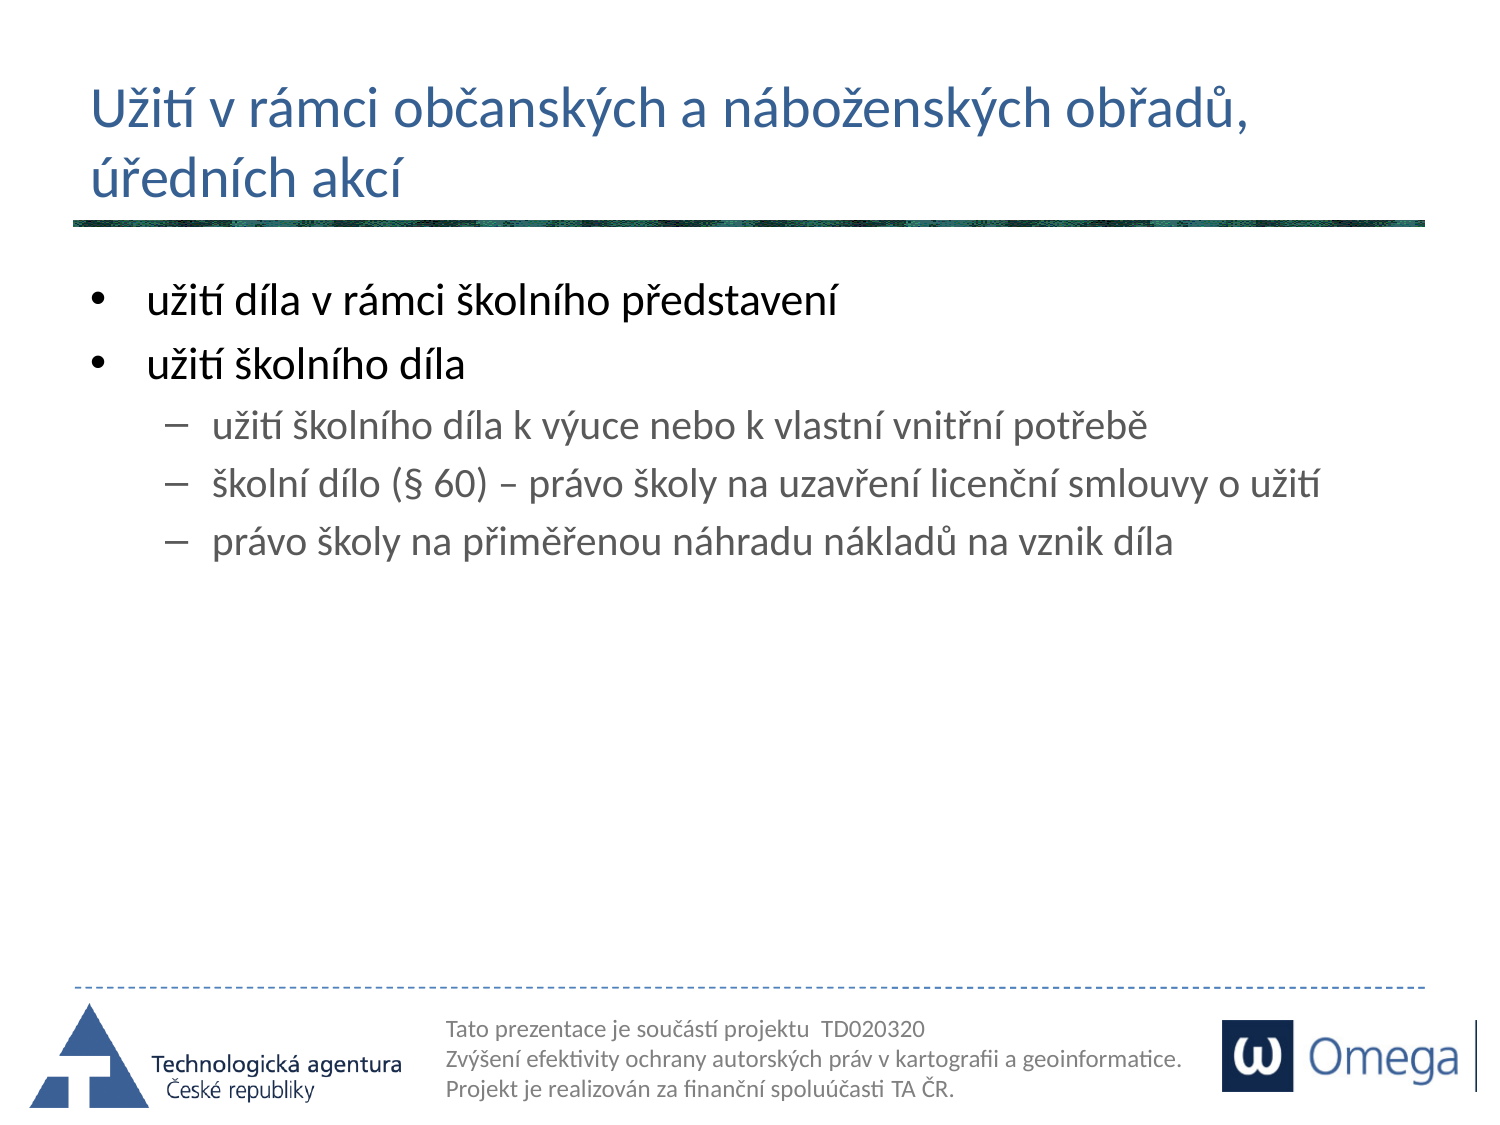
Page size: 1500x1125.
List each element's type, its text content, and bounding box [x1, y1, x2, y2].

picture [29, 1003, 401, 1108]
list užití díla v rámci školního představení užití školního díla užití školního díla k výuce nebo k vlastní vnitřní potřebě školní dílo (§ 60) – právo školy na uzavření licenční smlouvy o užití právo školy na přiměřenou náhradu nákladů na vznik díla [75, 262, 1425, 976]
title Užití v rámci občanských a náboženských obřadů, úředních akcí [75, 45, 1425, 233]
picture [1222, 1020, 1477, 1092]
